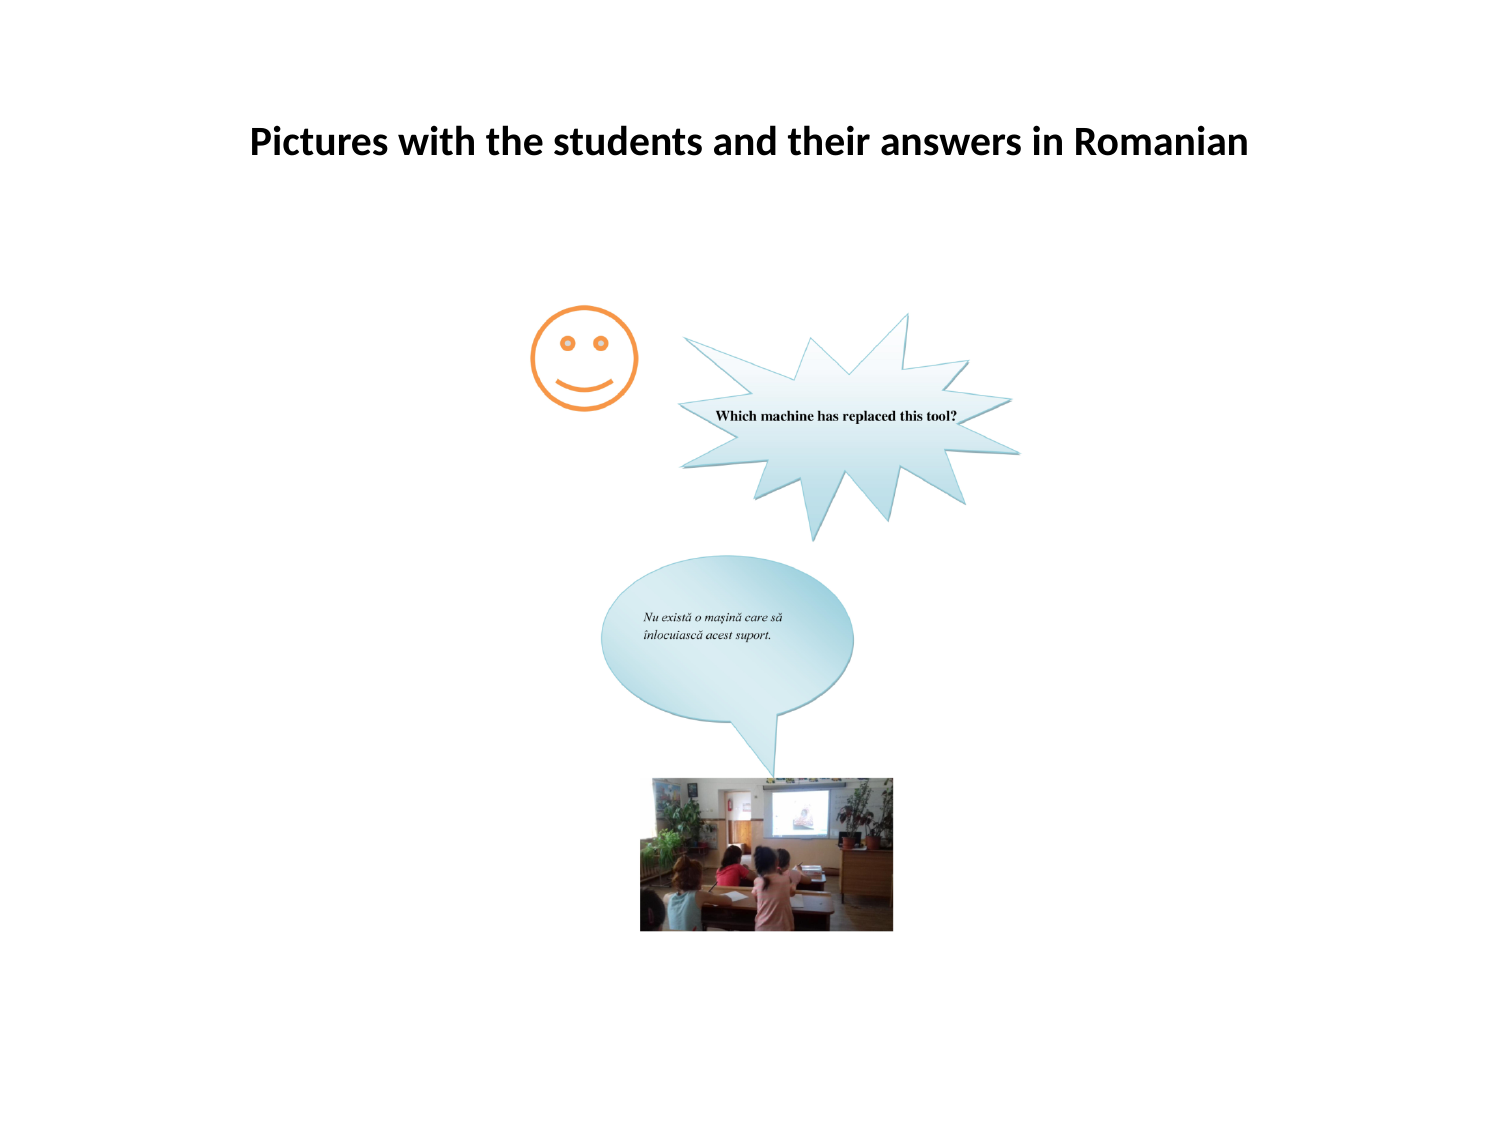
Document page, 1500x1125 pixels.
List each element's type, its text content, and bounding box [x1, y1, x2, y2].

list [469, 262, 1031, 1006]
title Pictures with the students and their answers in Romanian [75, 45, 1425, 233]
